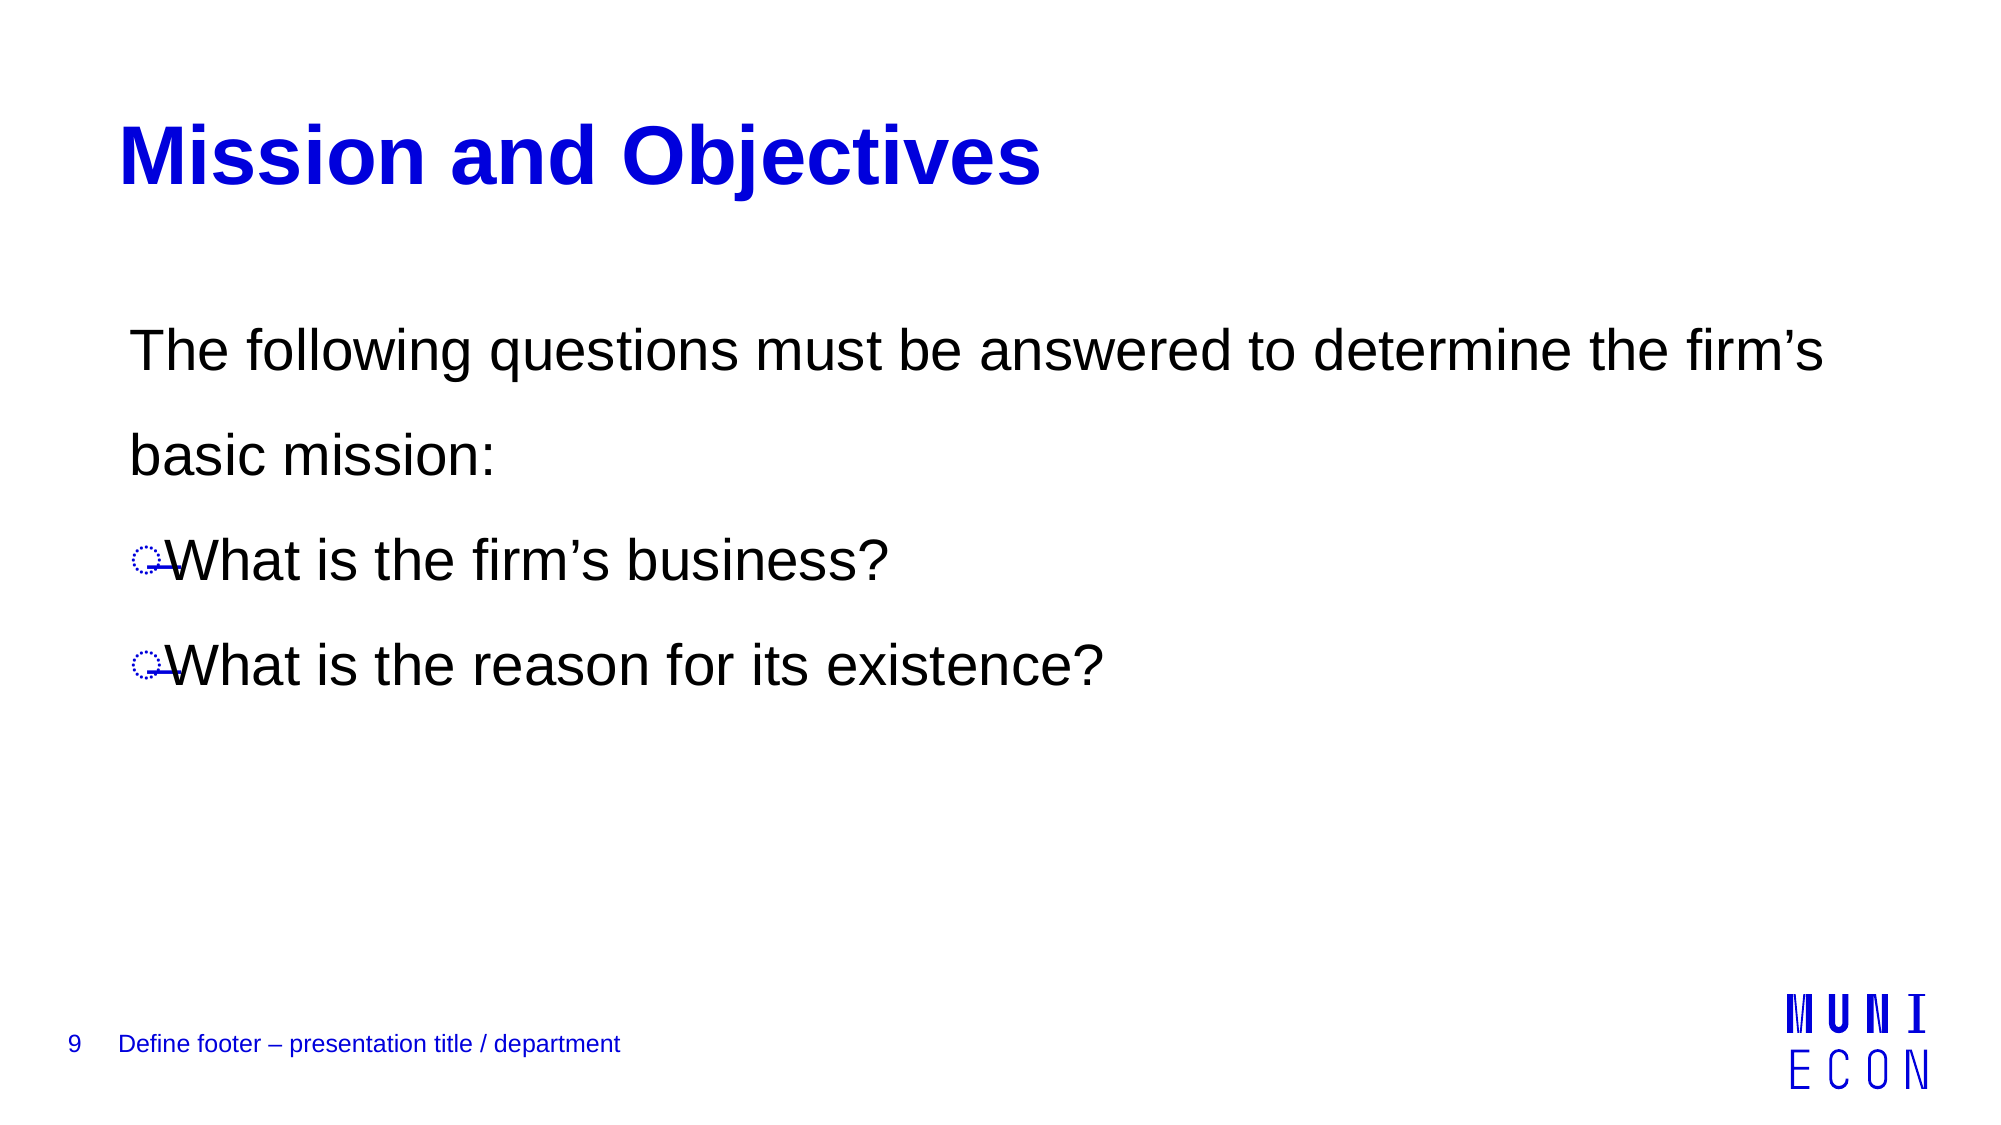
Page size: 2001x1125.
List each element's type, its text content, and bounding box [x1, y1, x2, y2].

footer Define footer – presentation title / department [118, 1021, 1418, 1063]
list The following questions must be answered to determine the firm’s basic mission: What is the firm’s business? What is the reason for its existence? [118, 277, 1883, 957]
slide_number 9 [67, 1021, 110, 1063]
title Mission and Objectives [118, 118, 1883, 193]
